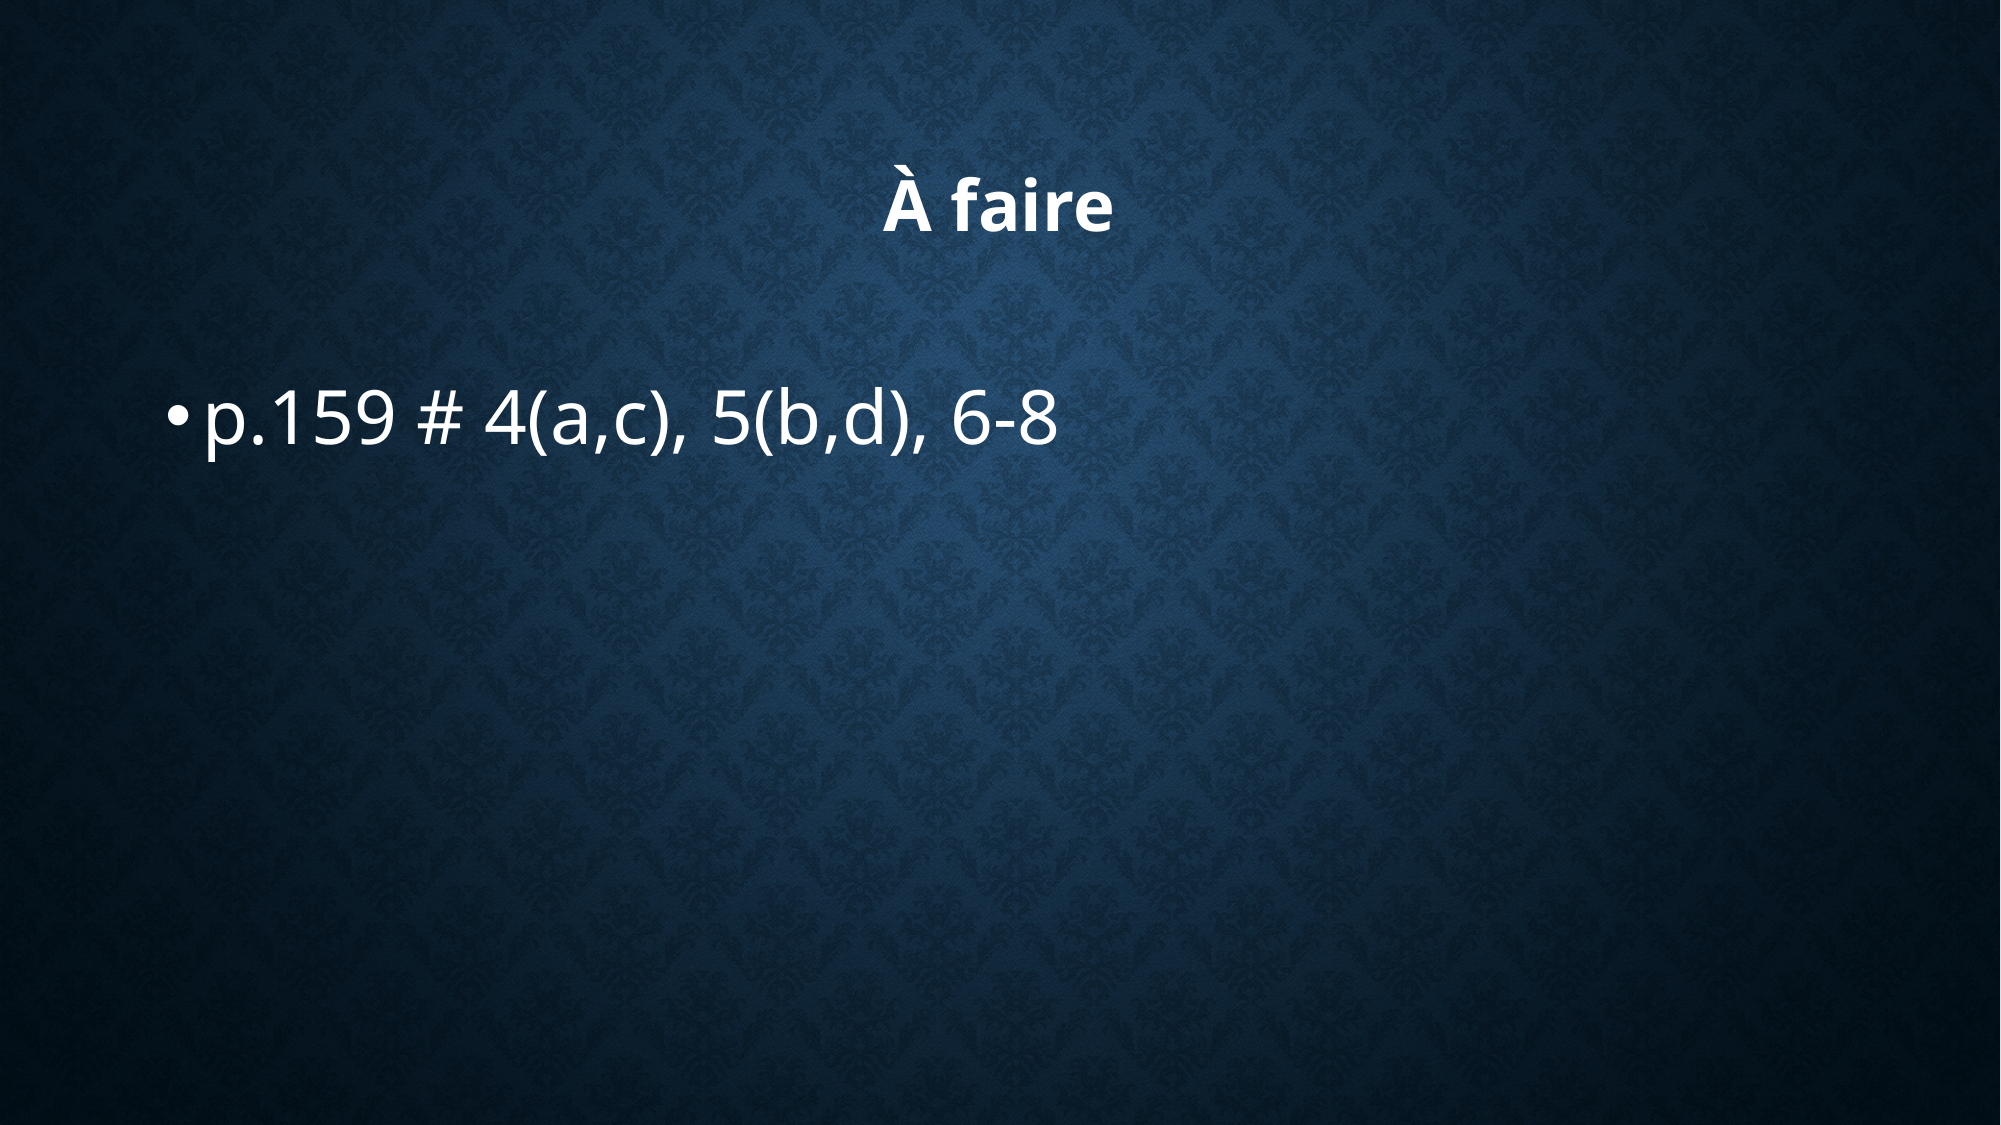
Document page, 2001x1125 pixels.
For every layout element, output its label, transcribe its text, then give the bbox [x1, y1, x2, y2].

list p.159 # 4(a,c), 5(b,d), 6-8 [150, 343, 1849, 950]
title À faire [150, 99, 1849, 318]
